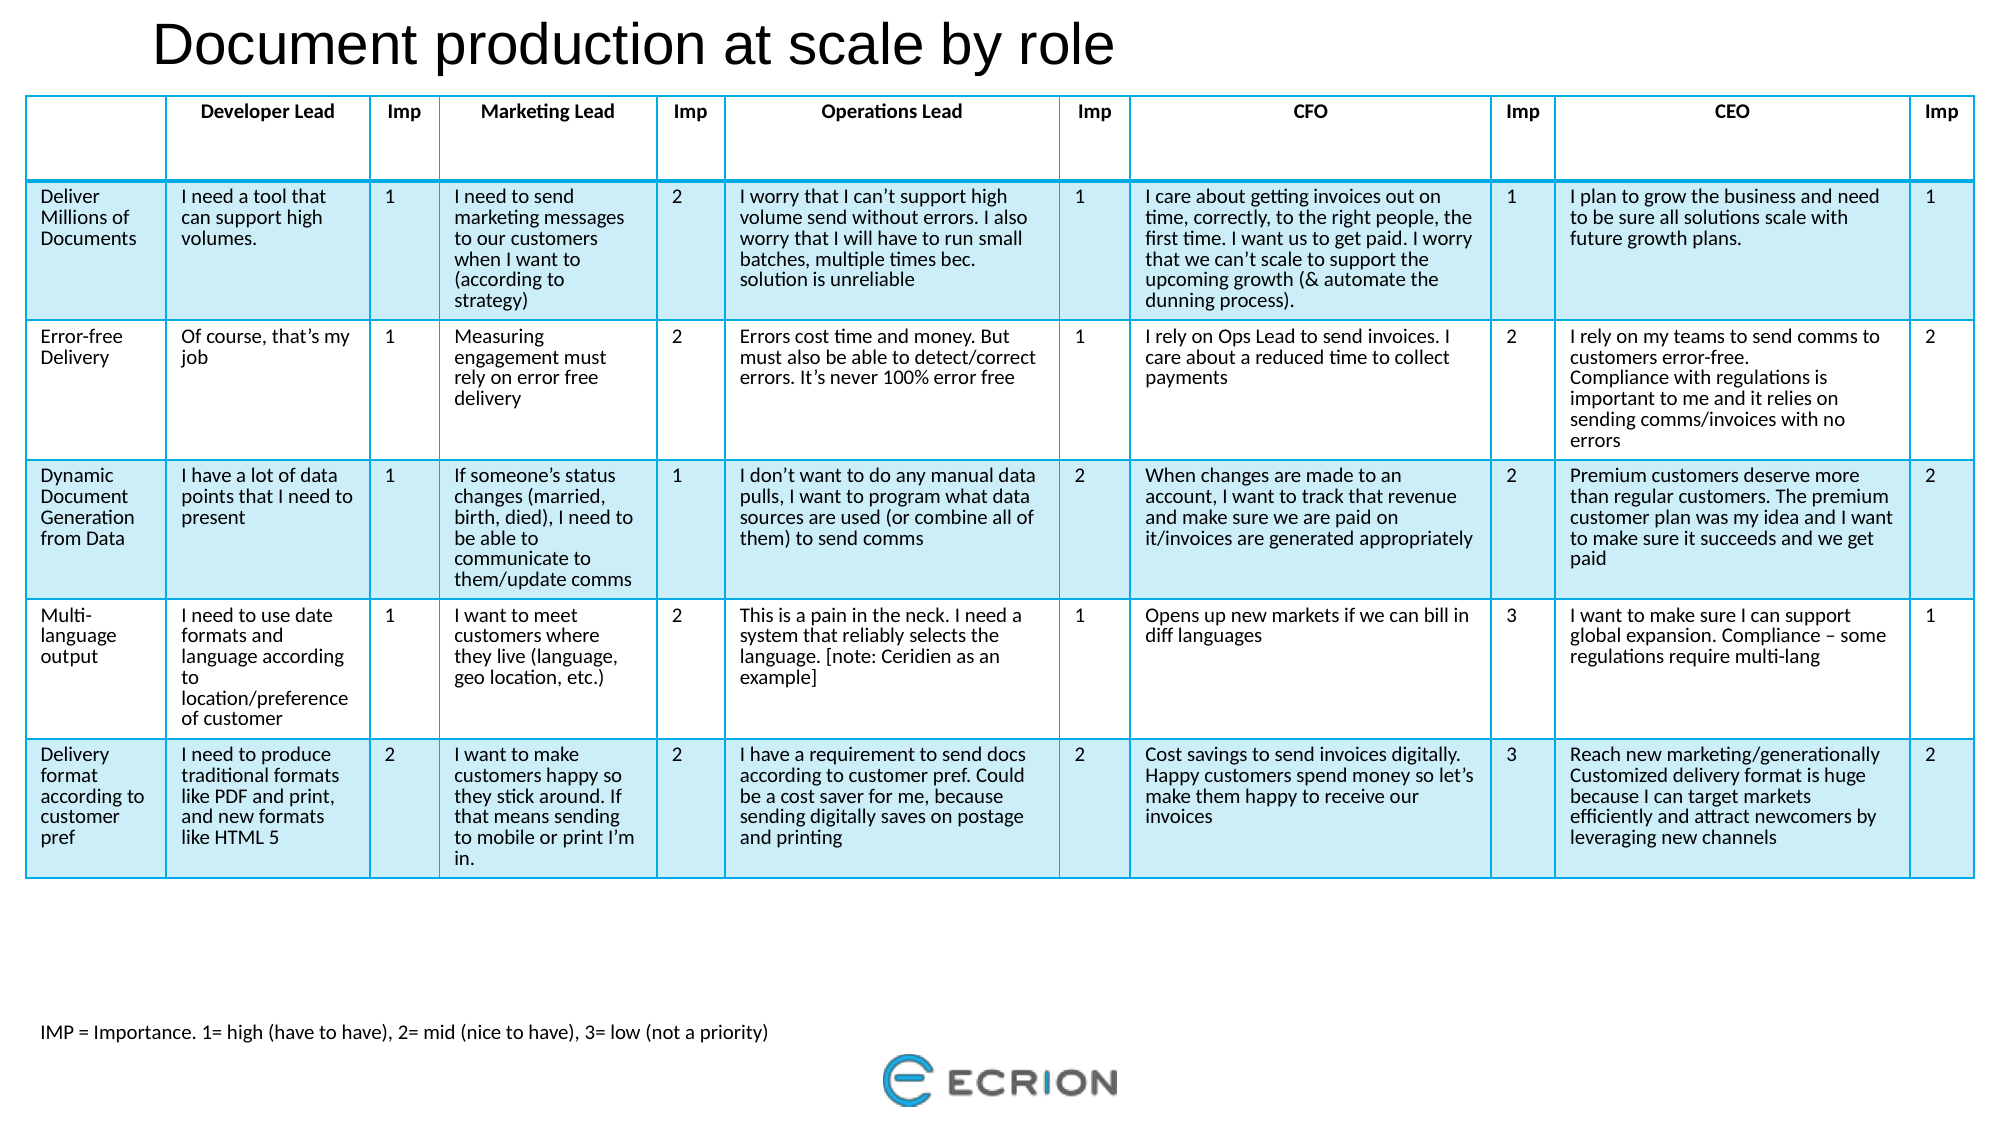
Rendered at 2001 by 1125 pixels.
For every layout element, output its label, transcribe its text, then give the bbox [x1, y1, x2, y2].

table_cell 2 [1060, 461, 1129, 598]
table_header Marketing Lead [440, 97, 656, 179]
table_cell I rely on Ops Lead to send invoices. I care about a reduced time to collect payments [1131, 321, 1490, 459]
table_cell 2 [1911, 740, 1973, 877]
table_cell 1 [371, 183, 439, 319]
table_cell I need to produce traditional formats like PDF and print, and new formats like HTML 5 [167, 740, 369, 877]
table_cell 2 [1492, 321, 1554, 459]
table_cell I don’t want to do any manual data pulls, I want to program what data sources are used (or combine all of them) to send comms [726, 461, 1059, 598]
table_cell 1 [1060, 183, 1129, 319]
table_cell 1 [371, 600, 439, 738]
table_cell I want to meet customers where they live (language, geo location, etc.) [440, 600, 656, 738]
table_cell 2 [658, 183, 724, 319]
table_cell I need to send marketing messages to our customers when I want to (according to strategy) [440, 183, 656, 319]
table_cell 2 [658, 740, 724, 877]
table_cell Dynamic Document Generation from Data [27, 461, 165, 598]
table_header CFO [1131, 97, 1490, 179]
table_cell Premium customers deserve more than regular customers. The premium customer plan was my idea and I want to make sure it succeeds and we get paid [1556, 461, 1909, 598]
table_header Imp [371, 97, 439, 179]
table_header Imp [1911, 97, 1973, 179]
table_cell 2 [1492, 461, 1554, 598]
table_cell 1 [1492, 183, 1554, 319]
table_cell Multi-language output [27, 600, 165, 738]
table_cell I have a requirement to send docs according to customer pref. Could be a cost saver for me, because sending digitally saves on postage and printing [726, 740, 1059, 877]
table_header Developer Lead [167, 97, 369, 179]
table_cell 1 [1060, 600, 1129, 738]
table_cell 2 [1911, 461, 1973, 598]
table_cell 3 [1492, 740, 1554, 877]
table_cell I plan to grow the business and need to be sure all solutions scale with future growth plans. [1556, 183, 1909, 319]
table_cell 1 [1060, 321, 1129, 459]
table_cell 3 [1492, 600, 1554, 738]
picture [883, 1054, 1117, 1107]
table_cell Errors cost time and money. But must also be able to detect/correct errors. It’s never 100% error free [726, 321, 1059, 459]
table_cell I have a lot of data points that I need to present [167, 461, 369, 598]
table_cell 1 [371, 321, 439, 459]
table_cell 1 [1911, 183, 1973, 319]
table_cell Opens up new markets if we can bill in diff languages [1131, 600, 1490, 738]
table_cell 2 [371, 740, 439, 877]
table_cell Deliver Millions of Documents [27, 183, 165, 319]
table_cell When changes are made to an account, I want to track that revenue and make sure we are paid on it/invoices are generated appropriately [1131, 461, 1490, 598]
table_header Imp [1060, 97, 1129, 179]
table_cell Of course, that’s my job [167, 321, 369, 459]
table_cell Cost savings to send invoices digitally. Happy customers spend money so let’s make them happy to receive our invoices [1131, 740, 1490, 877]
table_cell 2 [1911, 321, 1973, 459]
text_box IMP = Importance. 1= high (have to have), 2= mid (nice to have), 3= low (not a priority) [25, 1011, 860, 1052]
table_cell Measuring engagement must rely on error free delivery [440, 321, 656, 459]
table_cell Error-free Delivery [27, 321, 165, 459]
table_cell This is a pain in the neck. I need a system that reliably selects the language. [note: Ceridien as an example] [726, 600, 1059, 738]
table_cell 1 [371, 461, 439, 598]
table_header Operations Lead [726, 97, 1059, 179]
table_cell 2 [658, 321, 724, 459]
table_header Imp [1492, 97, 1554, 179]
table_cell I want to make customers happy so they stick around. If that means sending to mobile or print I’m in. [440, 740, 656, 877]
table_cell 2 [1060, 740, 1129, 877]
title Document production at scale by role [137, 0, 1863, 95]
table_cell Delivery format according to customer pref [27, 740, 165, 877]
table_cell I need a tool that can support high volumes. [167, 183, 369, 319]
table_header [27, 97, 165, 179]
table_cell 1 [1911, 600, 1973, 738]
table_cell I care about getting invoices out on time, correctly, to the right people, the first time. I want us to get paid. I worry that we can’t scale to support the upcoming growth (& automate the dunning process). [1131, 183, 1490, 319]
table_header CEO [1556, 97, 1909, 179]
table_cell I need to use date formats and language according to location/preference of customer [167, 600, 369, 738]
table_cell I want to make sure I can support global expansion. Compliance – some regulations require multi-lang [1556, 600, 1909, 738]
table_cell If someone’s status changes (married, birth, died), I need to be able to communicate to them/update comms [440, 461, 656, 598]
table_cell I worry that I can’t support high volume send without errors. I also worry that I will have to run small batches, multiple times bec. solution is unreliable [726, 183, 1059, 319]
table_cell I rely on my teams to send comms to customers error-free. Compliance with regulations is important to me and it relies on sending comms/invoices with no errors [1556, 321, 1909, 459]
table_cell 1 [658, 461, 724, 598]
table_header Imp [658, 97, 724, 179]
table_cell 2 [658, 600, 724, 738]
table_cell Reach new marketing/generationally Customized delivery format is huge because I can target markets efficiently and attract newcomers by leveraging new channels [1556, 740, 1909, 877]
